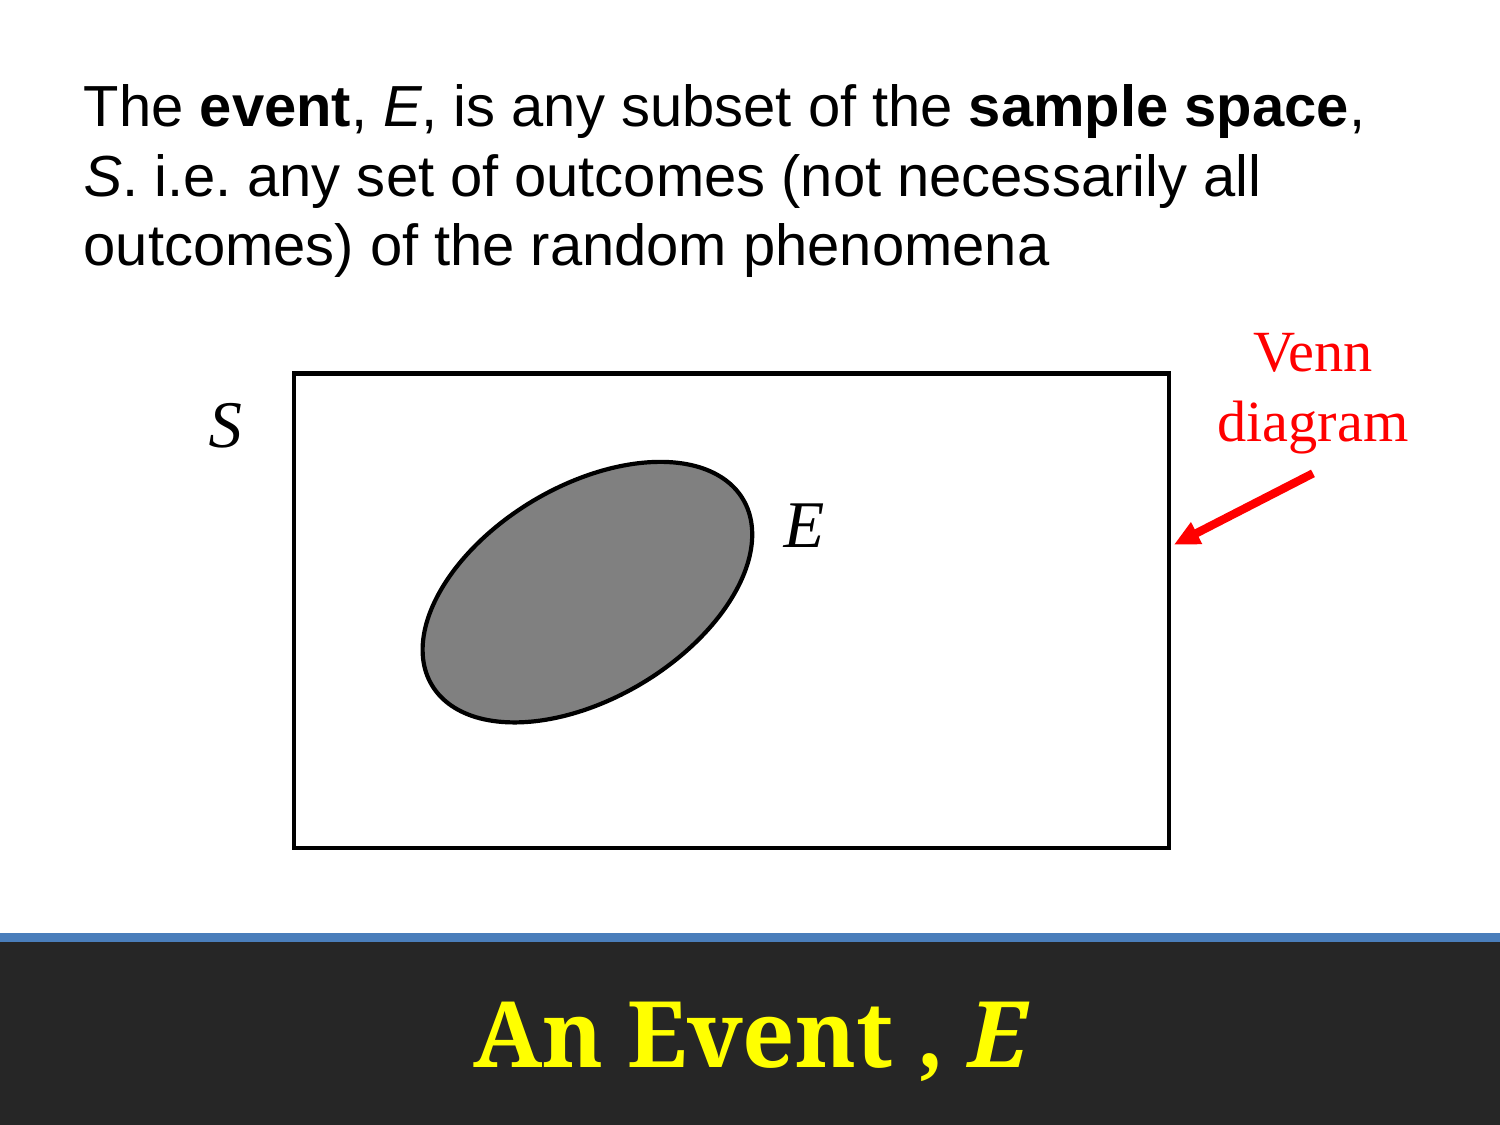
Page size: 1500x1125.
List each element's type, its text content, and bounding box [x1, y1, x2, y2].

text_box [1174, 473, 1314, 545]
list The event, E, is any subset of the sample space, S. i.e. any set of outcomes (not necessarily all outcomes) of the random phenomena [68, 60, 1419, 324]
title An Event , E [37, 937, 1463, 1125]
text_box [293, 373, 1169, 849]
text_box Venn diagram [1189, 306, 1437, 461]
text_box [422, 461, 753, 723]
text_box E [768, 473, 907, 561]
text_box S [193, 373, 332, 461]
